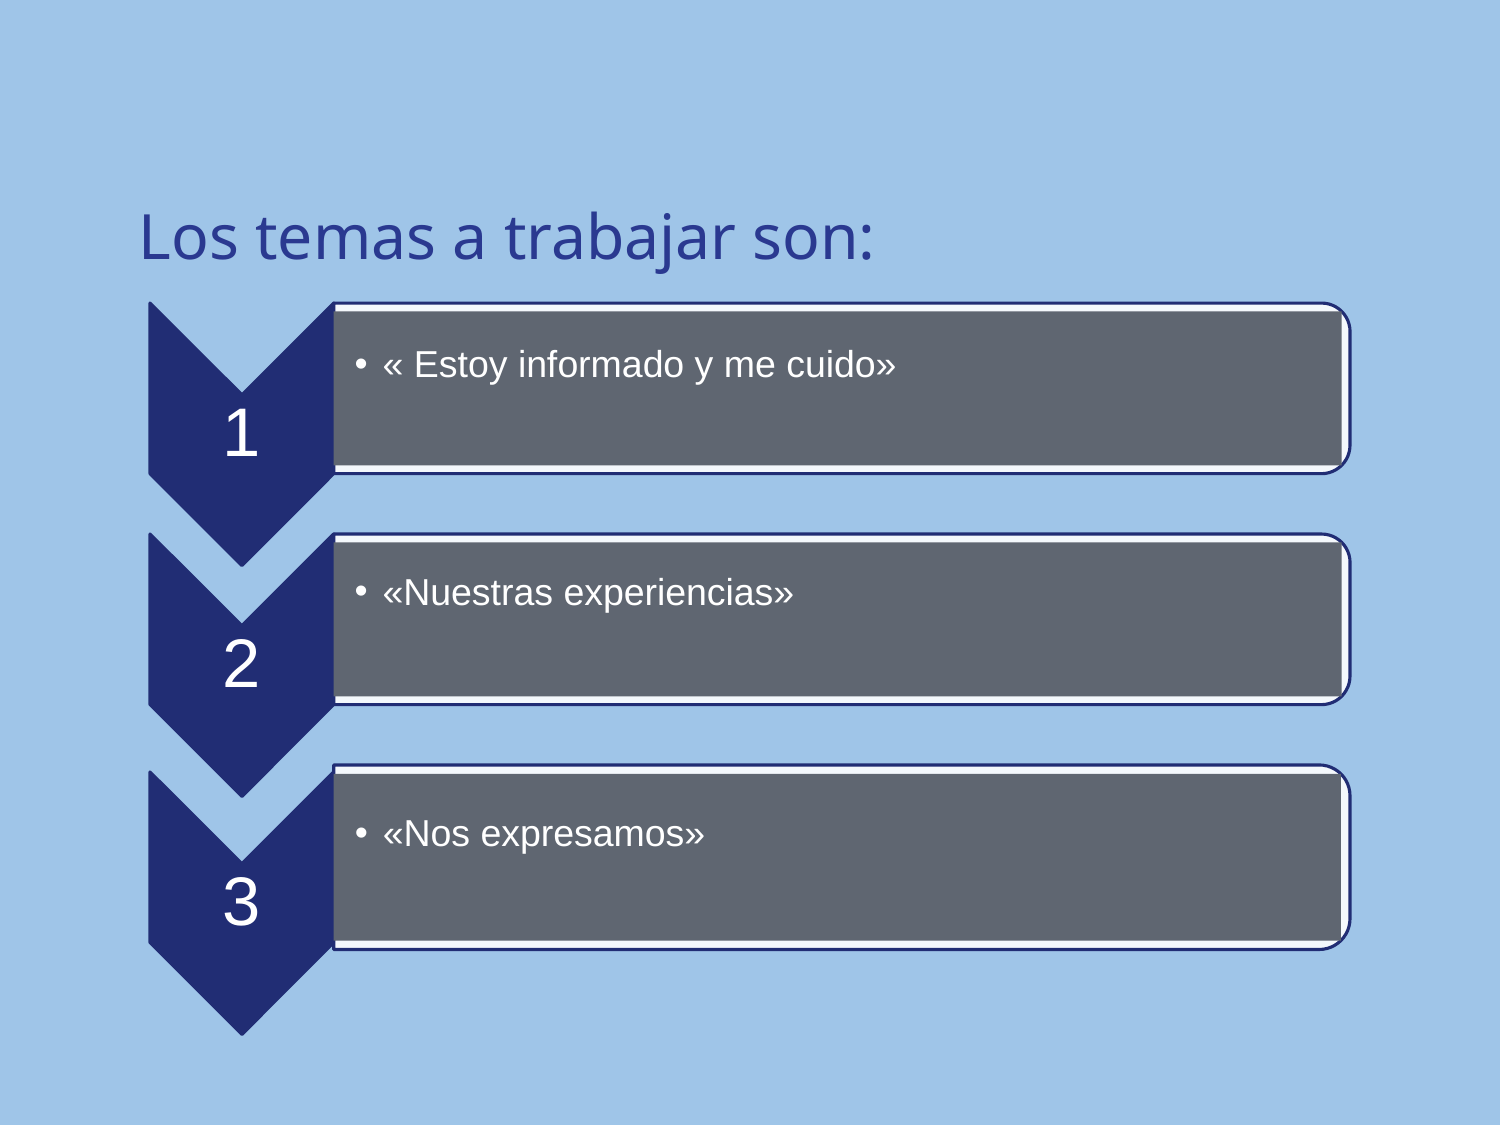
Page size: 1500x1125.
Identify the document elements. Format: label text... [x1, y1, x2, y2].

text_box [149, 302, 1351, 1035]
title Los temas a trabajar son: [123, 90, 1324, 280]
